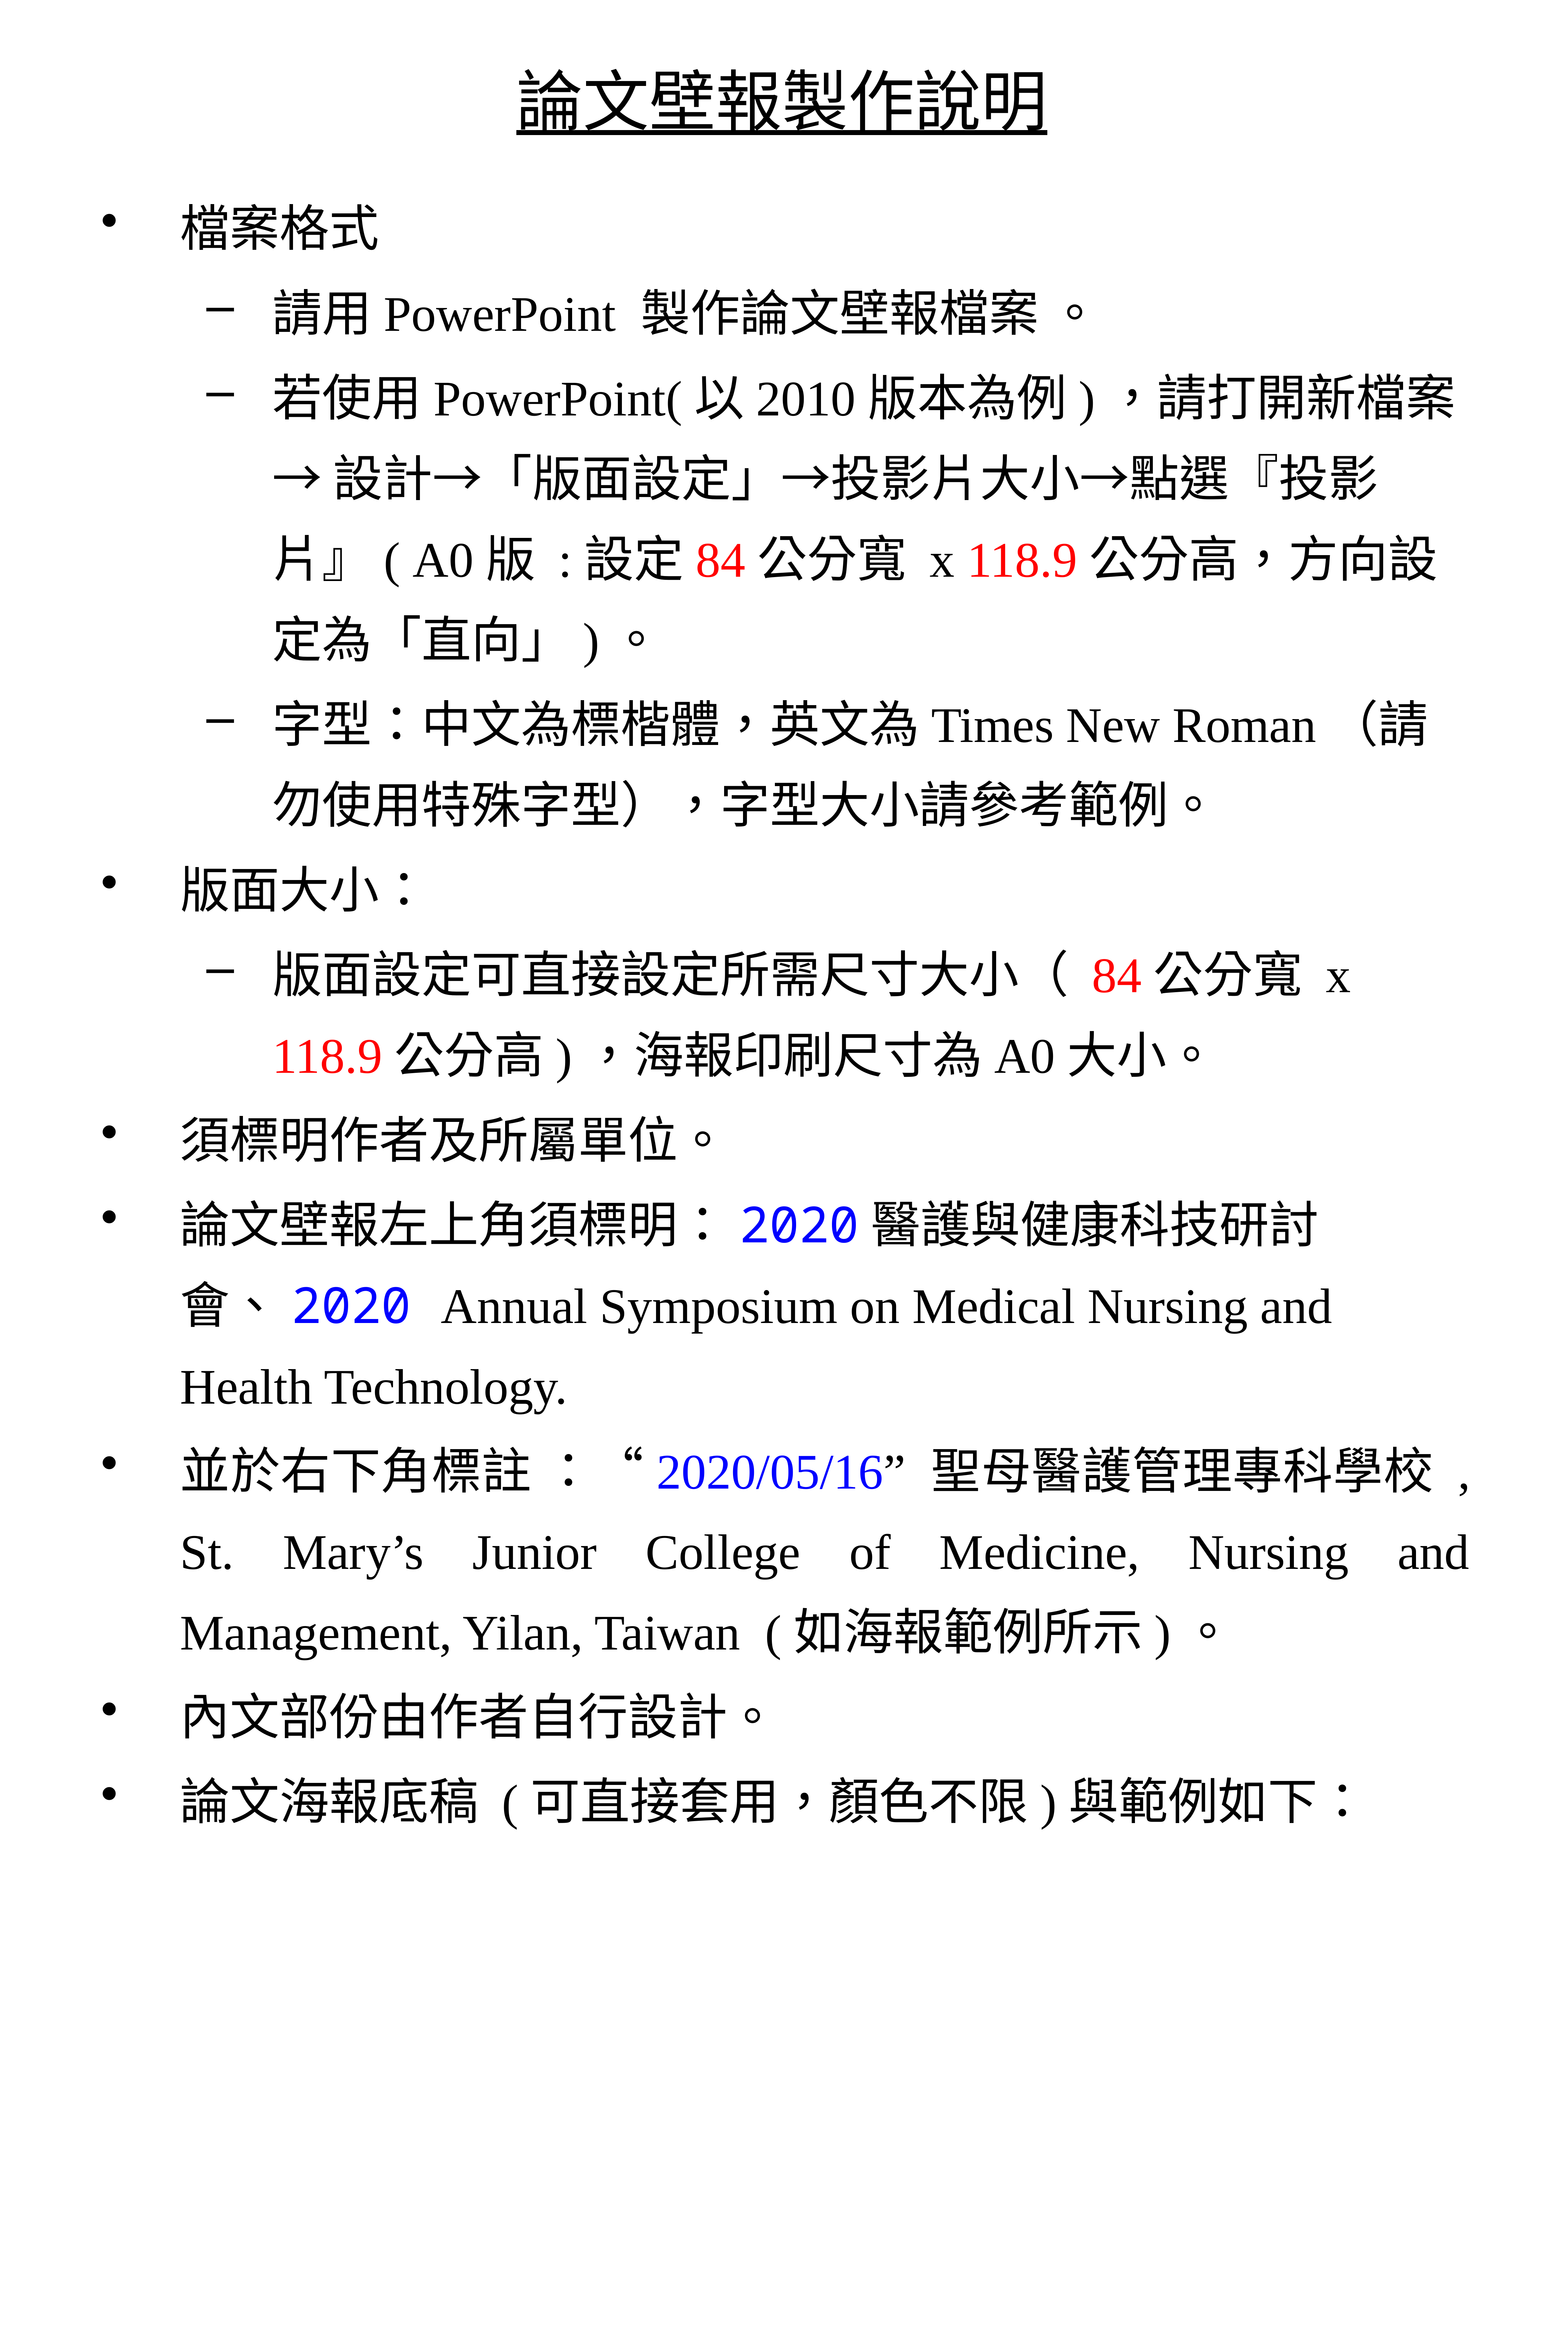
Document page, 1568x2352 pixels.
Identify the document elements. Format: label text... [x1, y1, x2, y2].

list 檔案格式 請用PowerPoint 製作論文壁報檔案 。 若使用PowerPoint(以2010版本為例)，請打開新檔案 → 設計→「版面設定」→投影片大小→點選『投影片』( A0版 :設定84公分寬 x 118.9公分高，方向設定為「直向」)。 字型：中文為標楷體，英文為Times New Roman（請勿使用特殊字型），字型大小請參考範例。 版面大小： 版面設定可直接設定所需尺寸大小（ 84公分寬 x 118.9公分高)，海報印刷尺寸為A0大小。 須標明作者及所屬單位。 論文壁報左上角須標明：2020醫護與健康科技研討會、2020 Annual Symposium on Medical Nursing and Health Technology. 並於右下角標註 ：“2020/05/16” 聖母醫護管理專科學校 , St. Mary’s Junior College of Medicine, Nursing and Management, Yilan, Taiwan (如海報範例所示)。 內文部份由作者自行設計。 論文海報底稿 (可直接套用，顏色不限)與範例如下： [80, 165, 1492, 2288]
title 論文壁報製作說明 [76, 25, 1488, 173]
